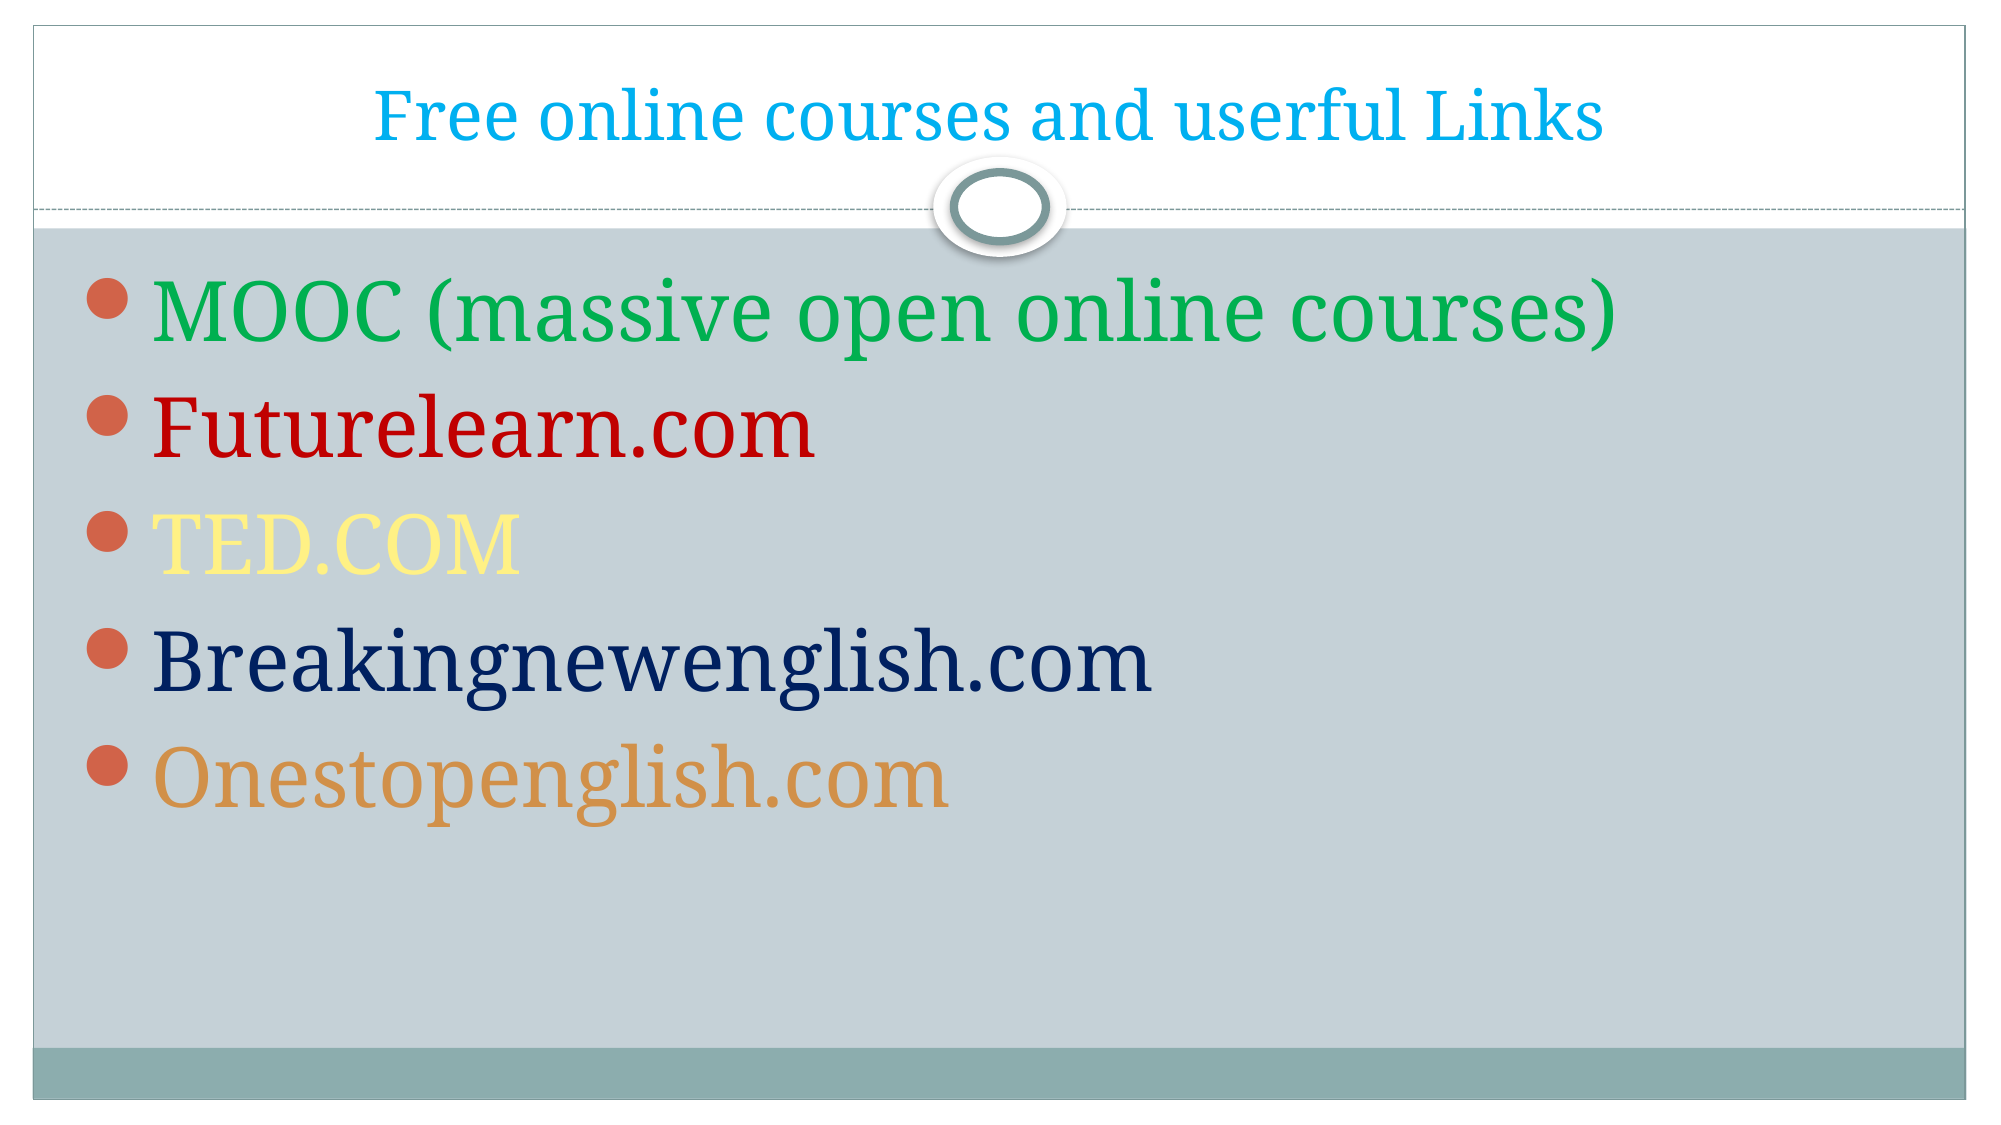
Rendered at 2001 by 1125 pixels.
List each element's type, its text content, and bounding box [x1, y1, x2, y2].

title Free online courses and userful Links [66, 37, 1933, 162]
list MOOC (massive open online courses) Futurelearn.com TED.COM Breakingnewenglish.com Onestopenglish.com [66, 250, 1926, 1001]
